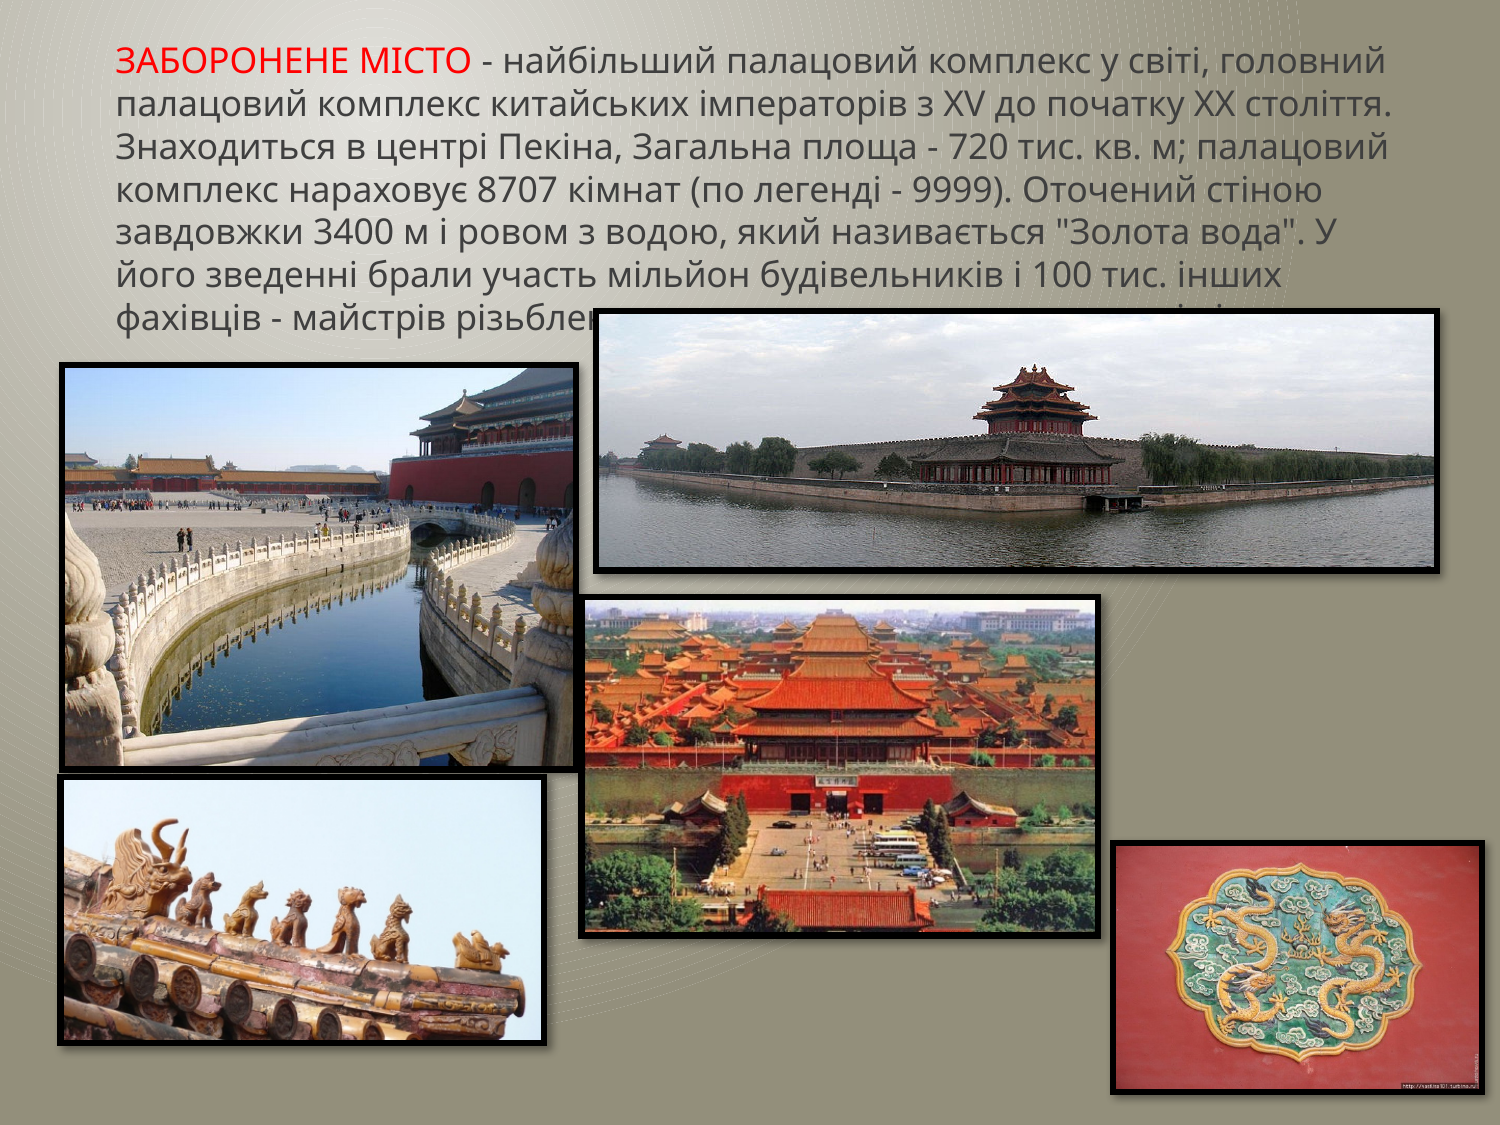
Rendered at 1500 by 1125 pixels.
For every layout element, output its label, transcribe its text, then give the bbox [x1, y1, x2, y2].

picture [1115, 845, 1479, 1089]
picture [599, 314, 1434, 568]
title Заборонене місто - найбільший палацовий комплекс у світі, головний палацовий комплекс китайських імператорів з XV до початку XX століття. Знаходиться в центрі Пекіна, Загальна площа - 720 тис. кв. м; палацовий комплекс нараховує 8707 кімнат (по легенді - 9999). Оточений стіною завдовжки 3400 м і ровом з водою, який називається "Золота вода". У його зведенні брали участь мільйон будівельників і 100 тис. інших фахівців - майстрів різьблення по каменю, дереву, художників і т. д [100, 30, 1424, 356]
picture [63, 779, 542, 1040]
picture [584, 599, 1096, 933]
picture [64, 368, 574, 767]
